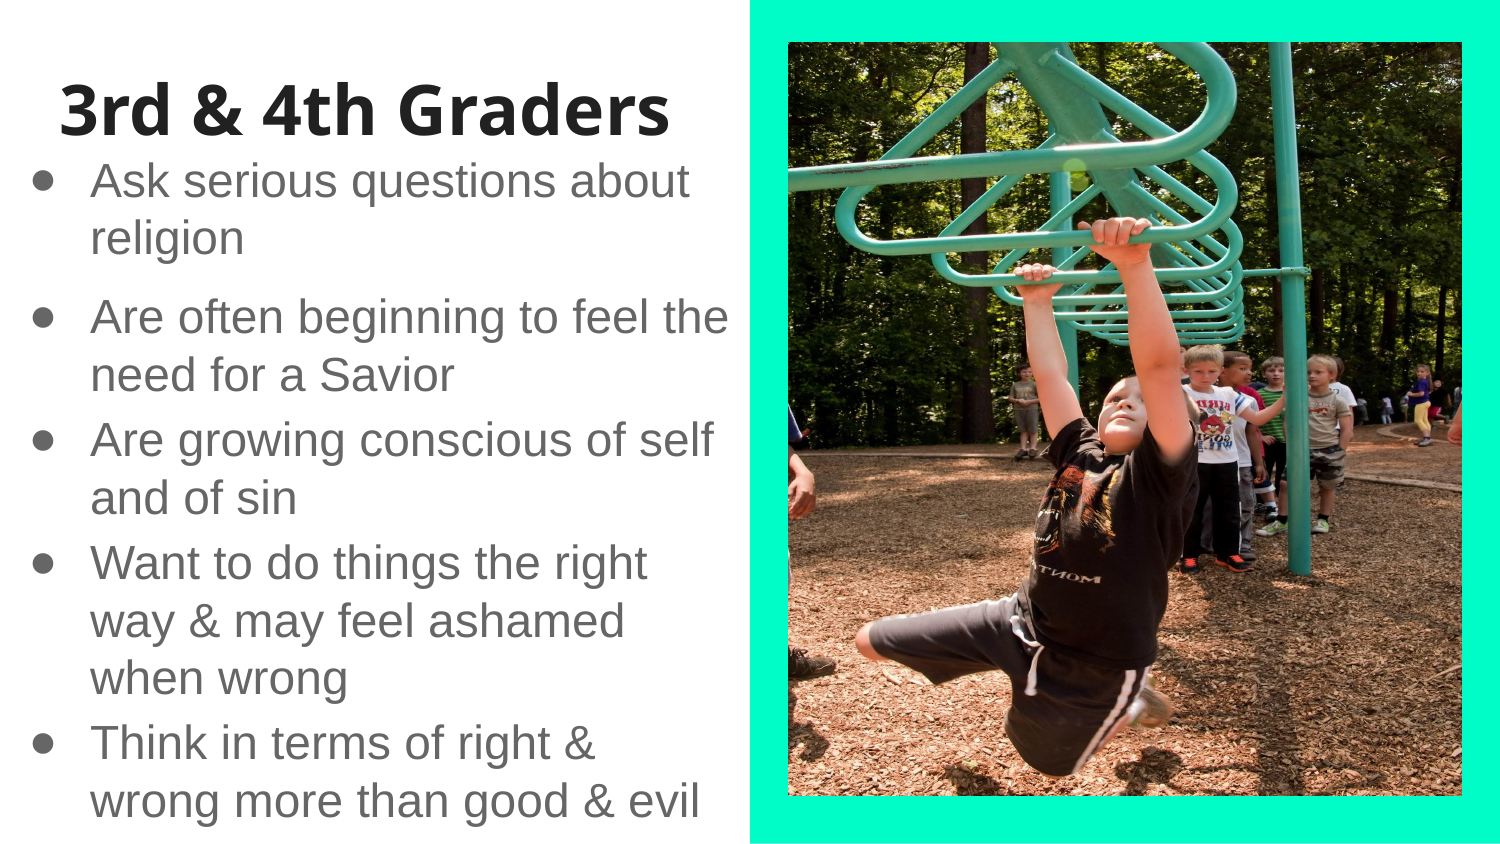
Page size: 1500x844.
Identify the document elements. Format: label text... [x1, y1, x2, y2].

picture [788, 42, 1462, 796]
text_box Ask serious questions about religion [0, 134, 749, 270]
text_box Are growing conscious of self and of sin [0, 393, 749, 493]
text_box Are often beginning to feel the need for a Savior [0, 270, 749, 370]
text_box Think in terms of right & wrong more than good & evil [0, 696, 749, 796]
title 3rd & 4th Graders [33, 0, 698, 134]
text_box Want to do things the right way & may feel ashamed when wrong [0, 516, 749, 616]
